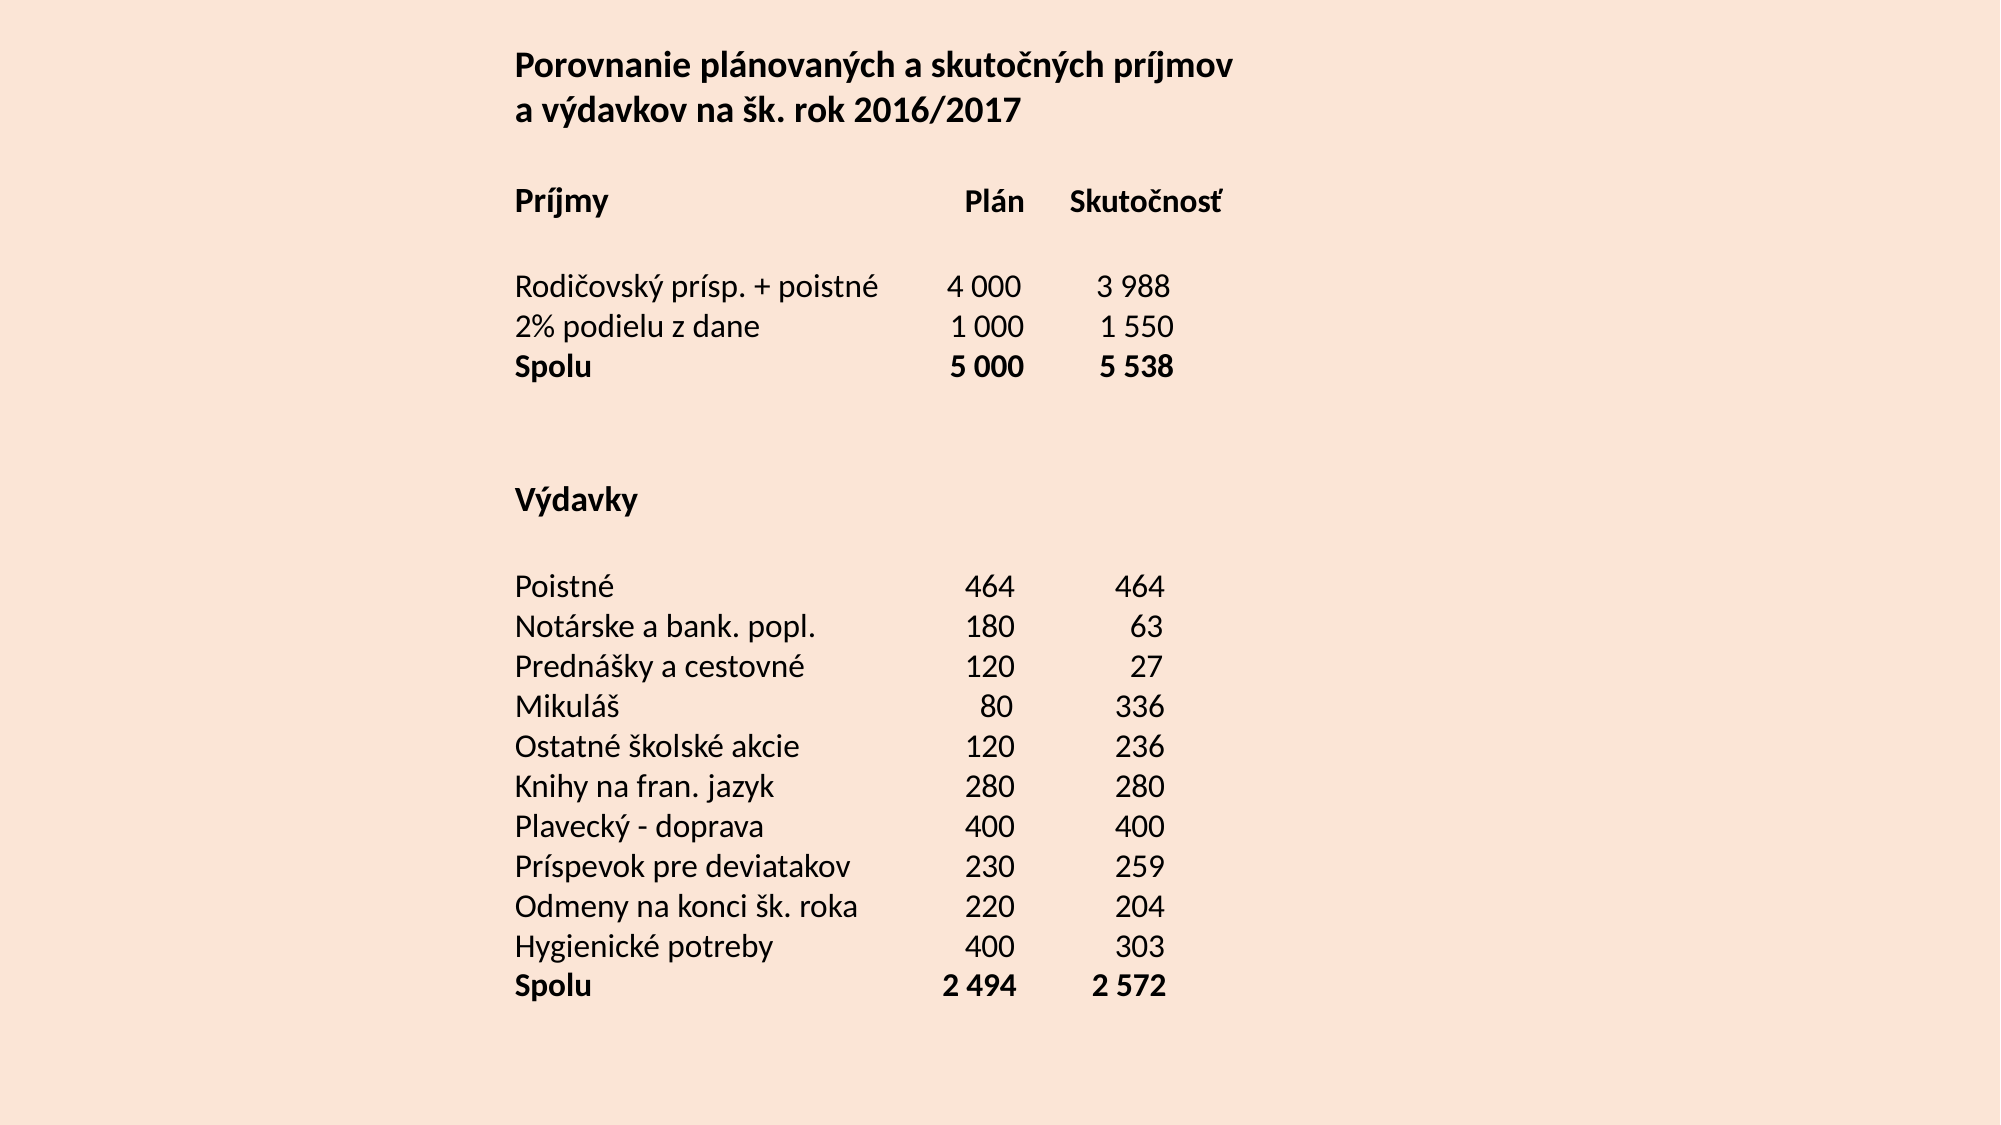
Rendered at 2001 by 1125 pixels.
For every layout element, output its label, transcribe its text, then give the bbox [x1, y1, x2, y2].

text_box Porovnanie plánovaných a skutočných príjmov a výdavkov na šk. rok 2016/2017 Príjmy Plán Skutočnosť Rodičovský prísp. + poistné 4 000 3 988 2% podielu z dane 1 000 1 550 Spolu 5 000 5 538 Výdavky Poistné 464 464 Notárske a bank. popl. 180 63 Prednášky a cestovné 120 27 Mikuláš 80 336 Ostatné školské akcie 120 236 Knihy na fran. jazyk 280 280 Plavecký - doprava 400 400 Príspevok pre deviatakov 230 259 Odmeny na konci šk. roka 220 204 Hygienické potreby 400 303 Spolu 2 494 2 572 [500, 32, 1500, 1011]
